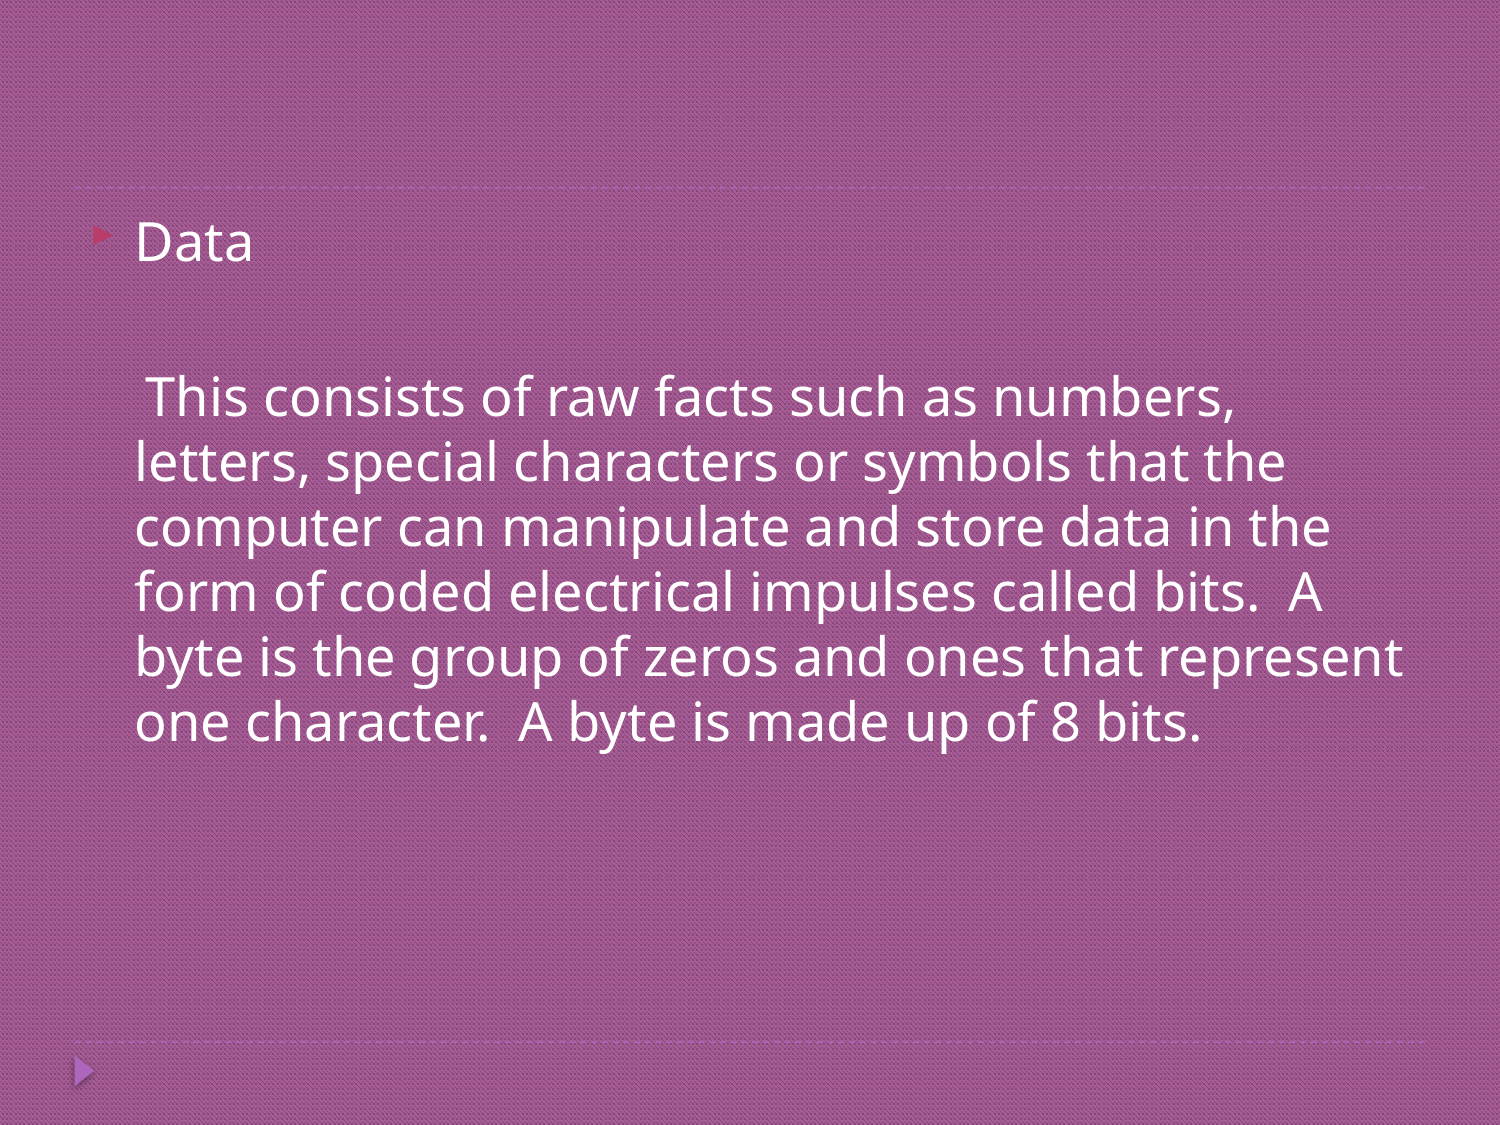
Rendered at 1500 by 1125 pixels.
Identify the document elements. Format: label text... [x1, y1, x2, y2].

list Data This consists of raw facts such as numbers, letters, special characters or symbols that the computer can manipulate and store data in the form of coded electrical impulses called bits. A byte is the group of zeros and ones that represent one character. A byte is made up of 8 bits. [75, 200, 1425, 1010]
